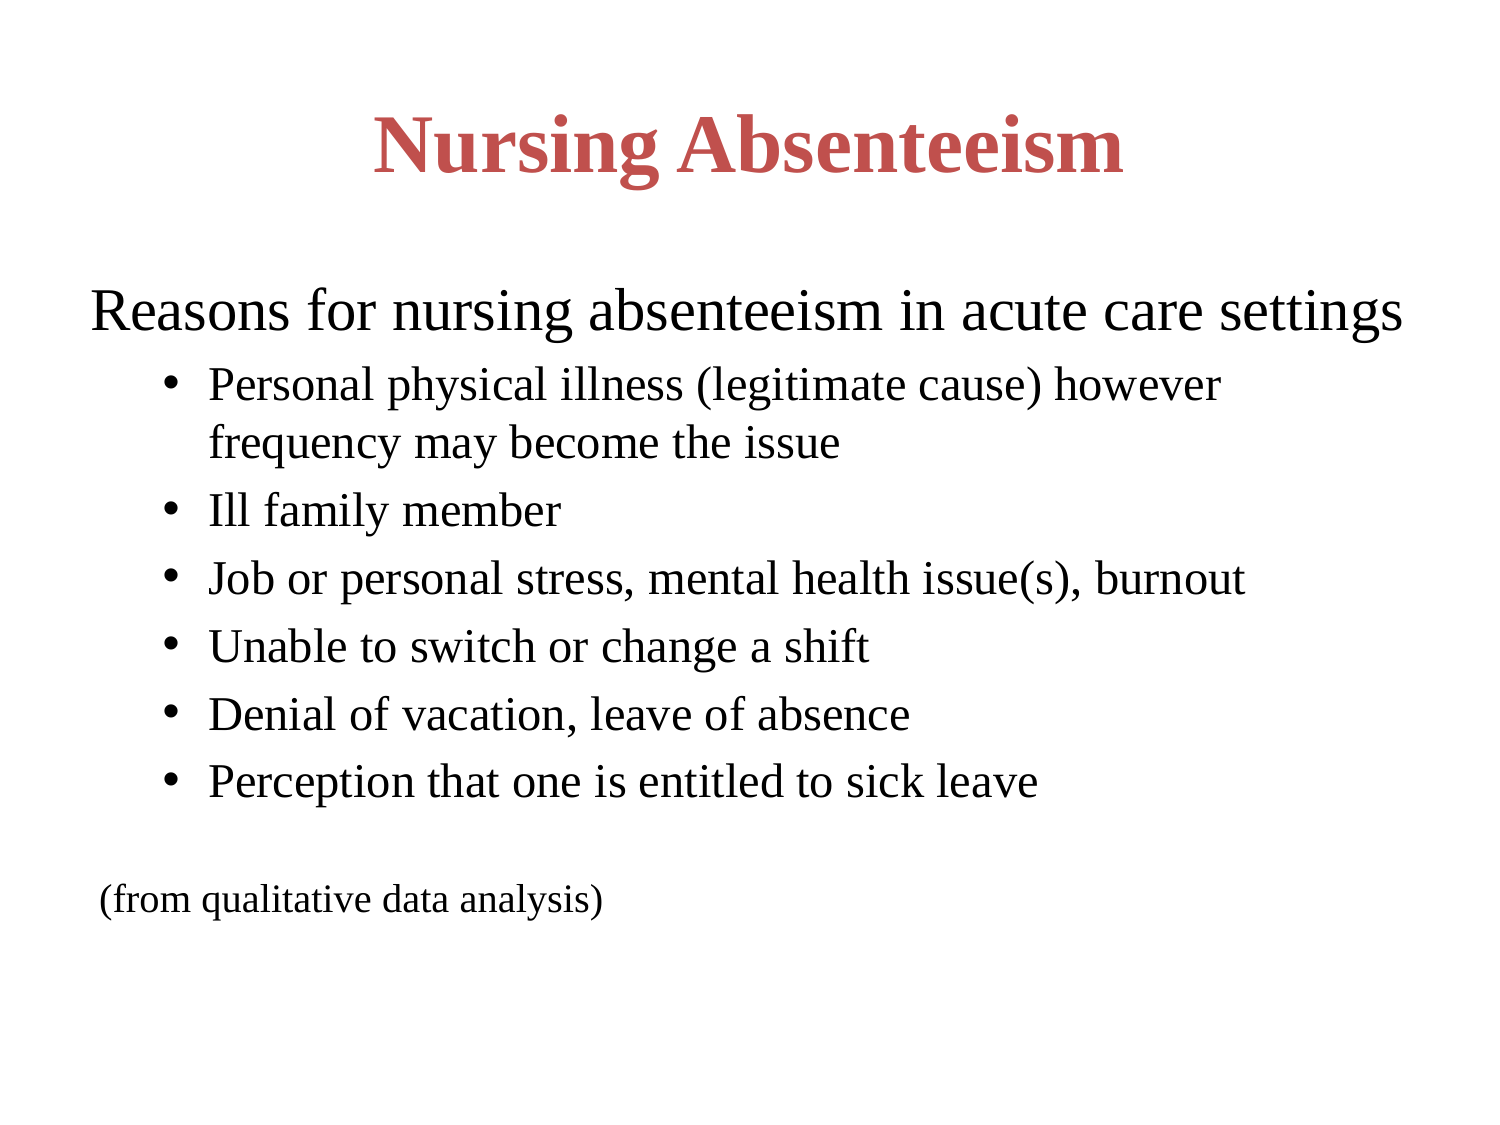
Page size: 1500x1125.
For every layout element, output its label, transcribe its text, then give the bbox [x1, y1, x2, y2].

list Reasons for nursing absenteeism in acute care settings Personal physical illness (legitimate cause) however frequency may become the issue Ill family member Job or personal stress, mental health issue(s), burnout Unable to switch or change a shift Denial of vacation, leave of absence Perception that one is entitled to sick leave (from qualitative data analysis) [75, 262, 1425, 1005]
title Nursing Absenteeism [75, 45, 1425, 233]
